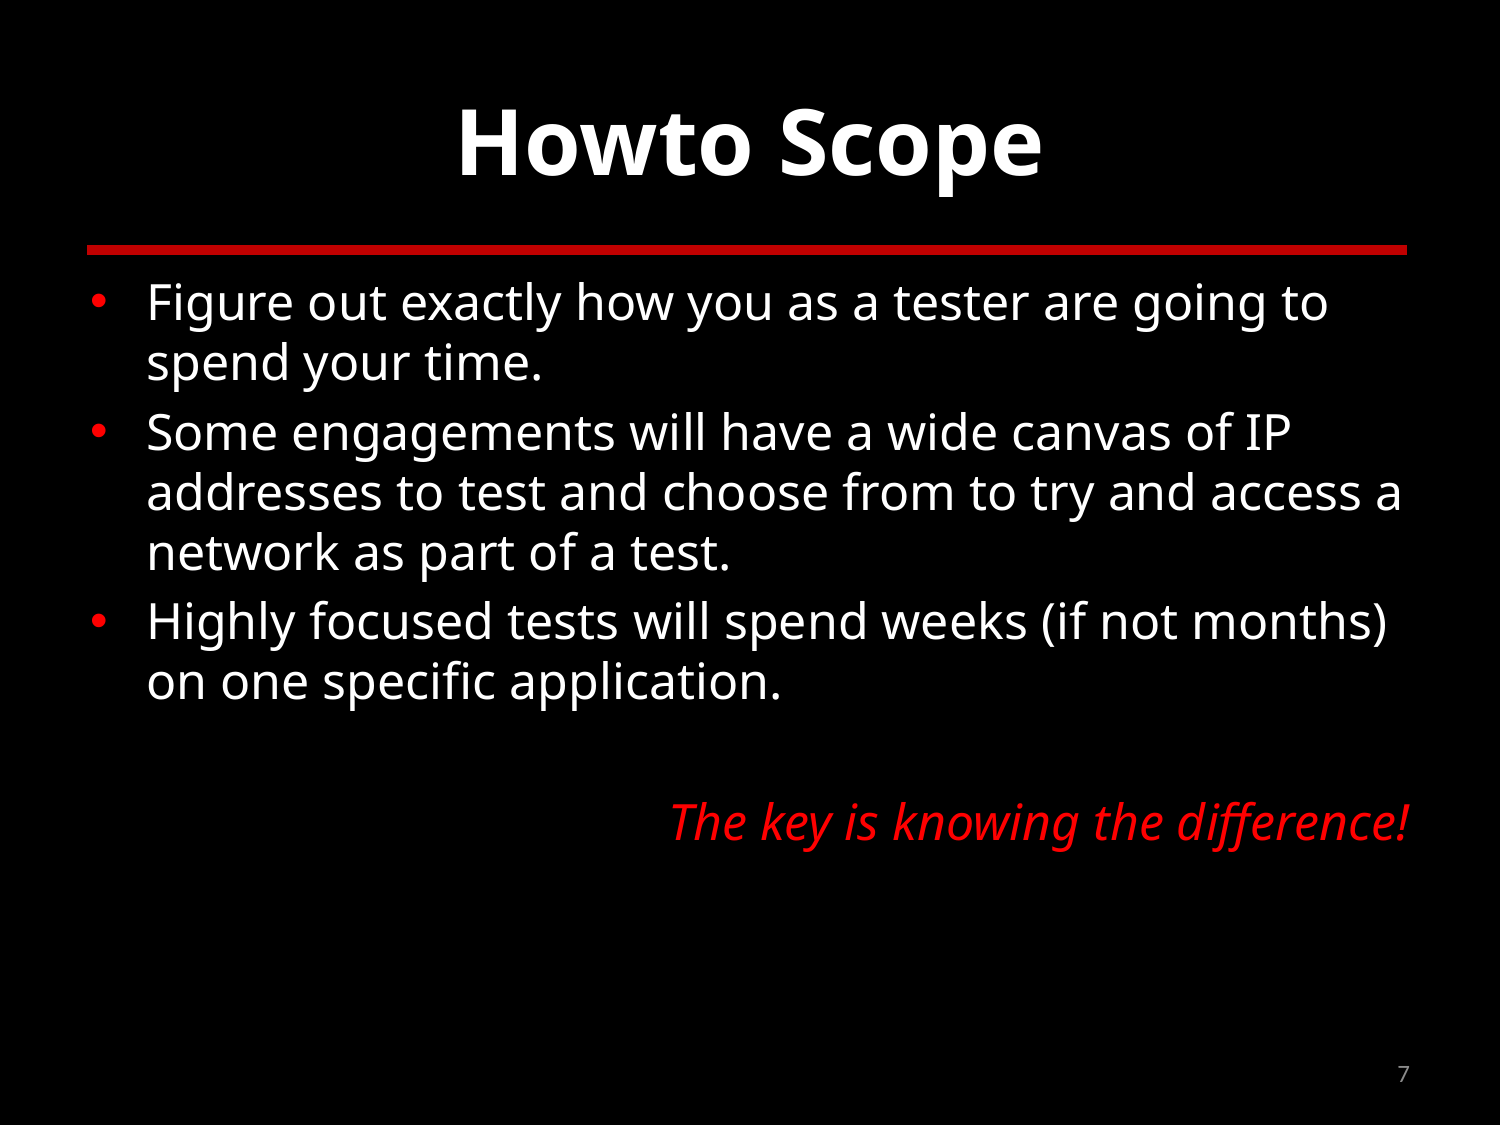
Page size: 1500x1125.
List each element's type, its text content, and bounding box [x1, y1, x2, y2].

title Howto Scope [75, 45, 1425, 233]
slide_number 7 [1074, 1042, 1425, 1103]
list Figure out exactly how you as a tester are going to spend your time. Some engagements will have a wide canvas of IP addresses to test and choose from to try and access a network as part of a test. Highly focused tests will spend weeks (if not months) on one specific application. The key is knowing the difference! [75, 262, 1425, 1005]
